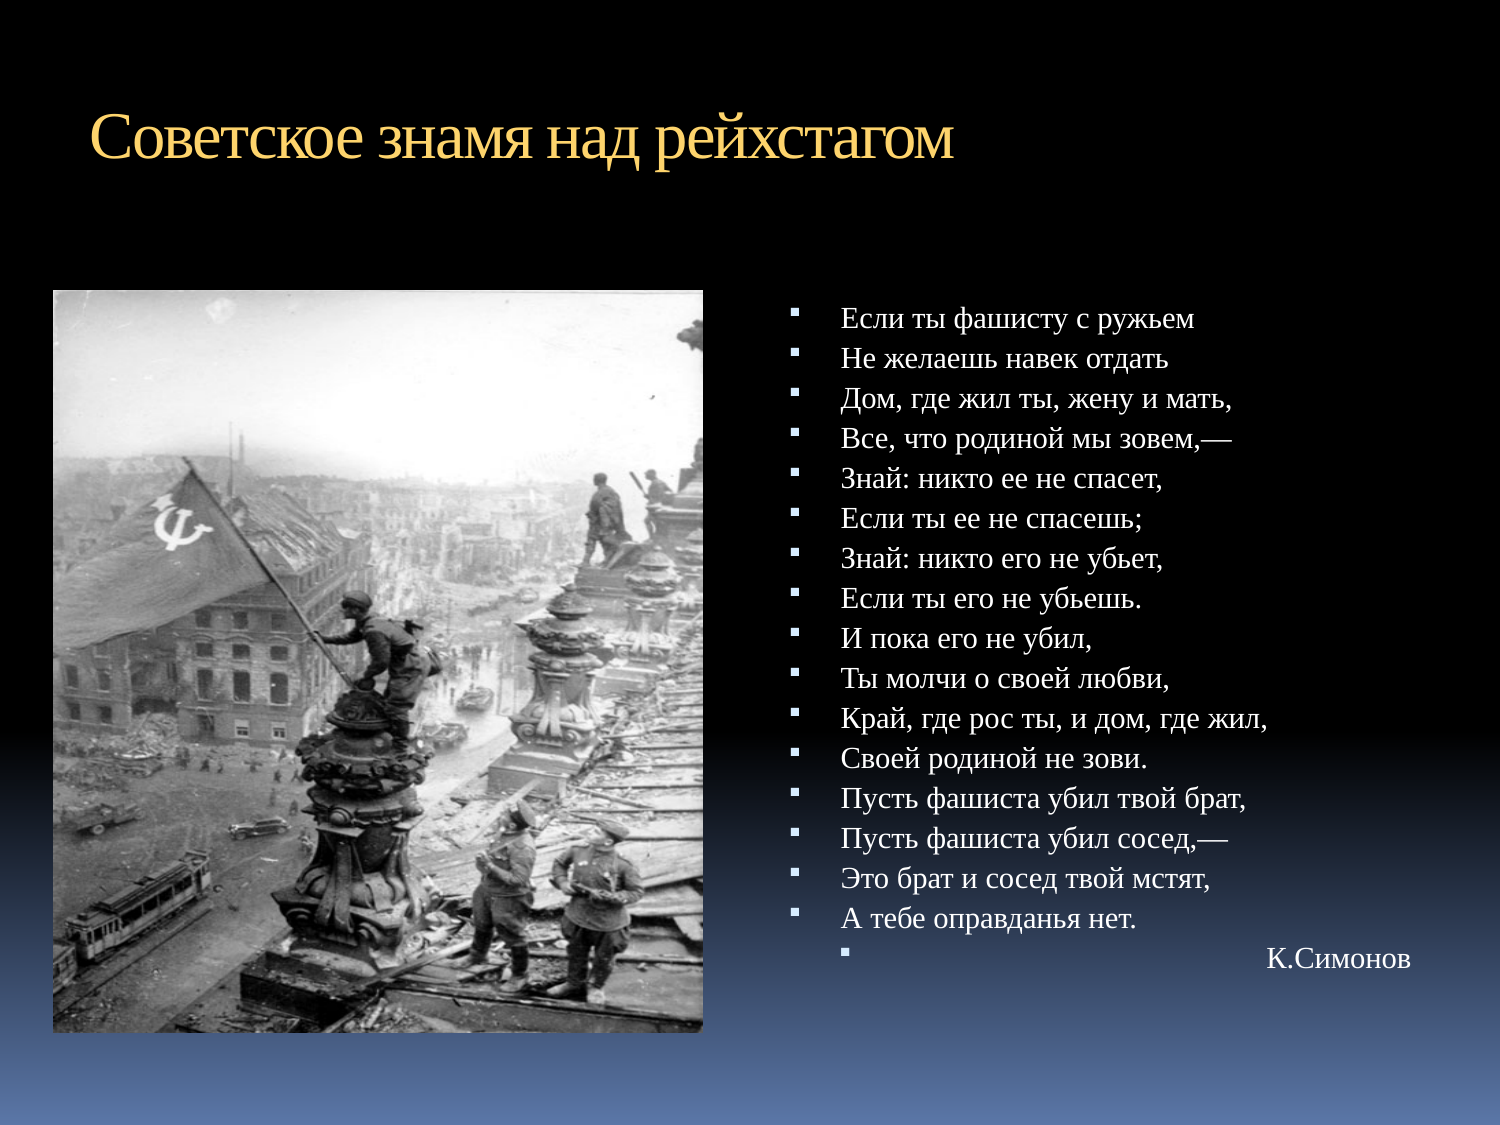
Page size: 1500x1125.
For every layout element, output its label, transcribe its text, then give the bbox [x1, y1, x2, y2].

list Если ты фашисту с ружьем Не желаешь навек отдать Дом, где жил ты, жену и мать, Все, что родиной мы зовем,— Знай: никто ее не спасет, Если ты ее не спасешь; Знай: никто его не убьет, Если ты его не убьешь. И пока его не убил, Ты молчи о своей любви, Край, где рос ты, и дом, где жил, Своей родиной не зови. Пусть фашиста убил твой брат, Пусть фашиста убил сосед,— Это брат и сосед твой мстят, А тебе оправданья нет. К.Симонов [763, 290, 1427, 1033]
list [52, 289, 704, 1034]
title Советское знамя над рейхстагом [75, 83, 1425, 209]
